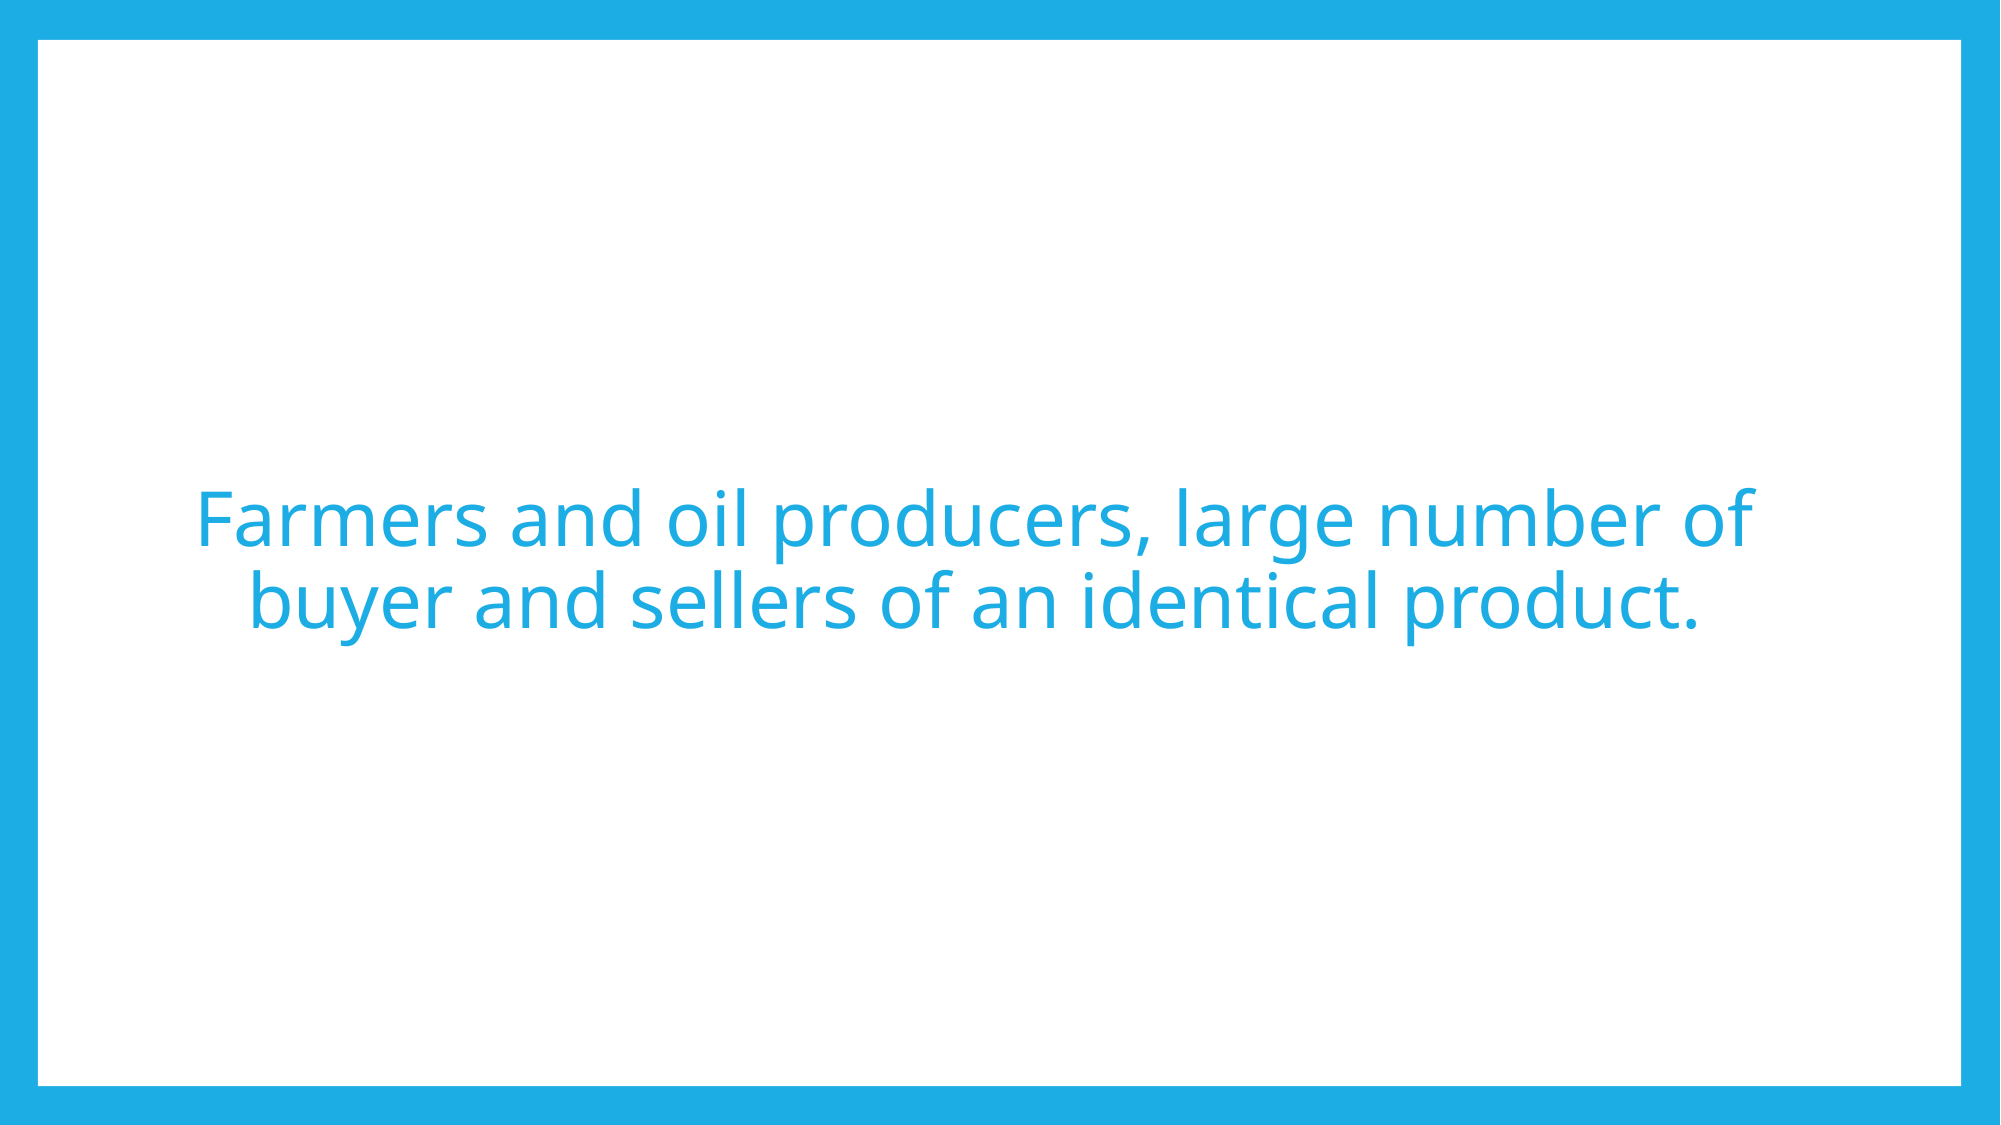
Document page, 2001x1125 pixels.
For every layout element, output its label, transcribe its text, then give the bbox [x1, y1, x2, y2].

title Farmers and oil producers, large number of buyer and sellers of an identical product. [164, 451, 1785, 674]
